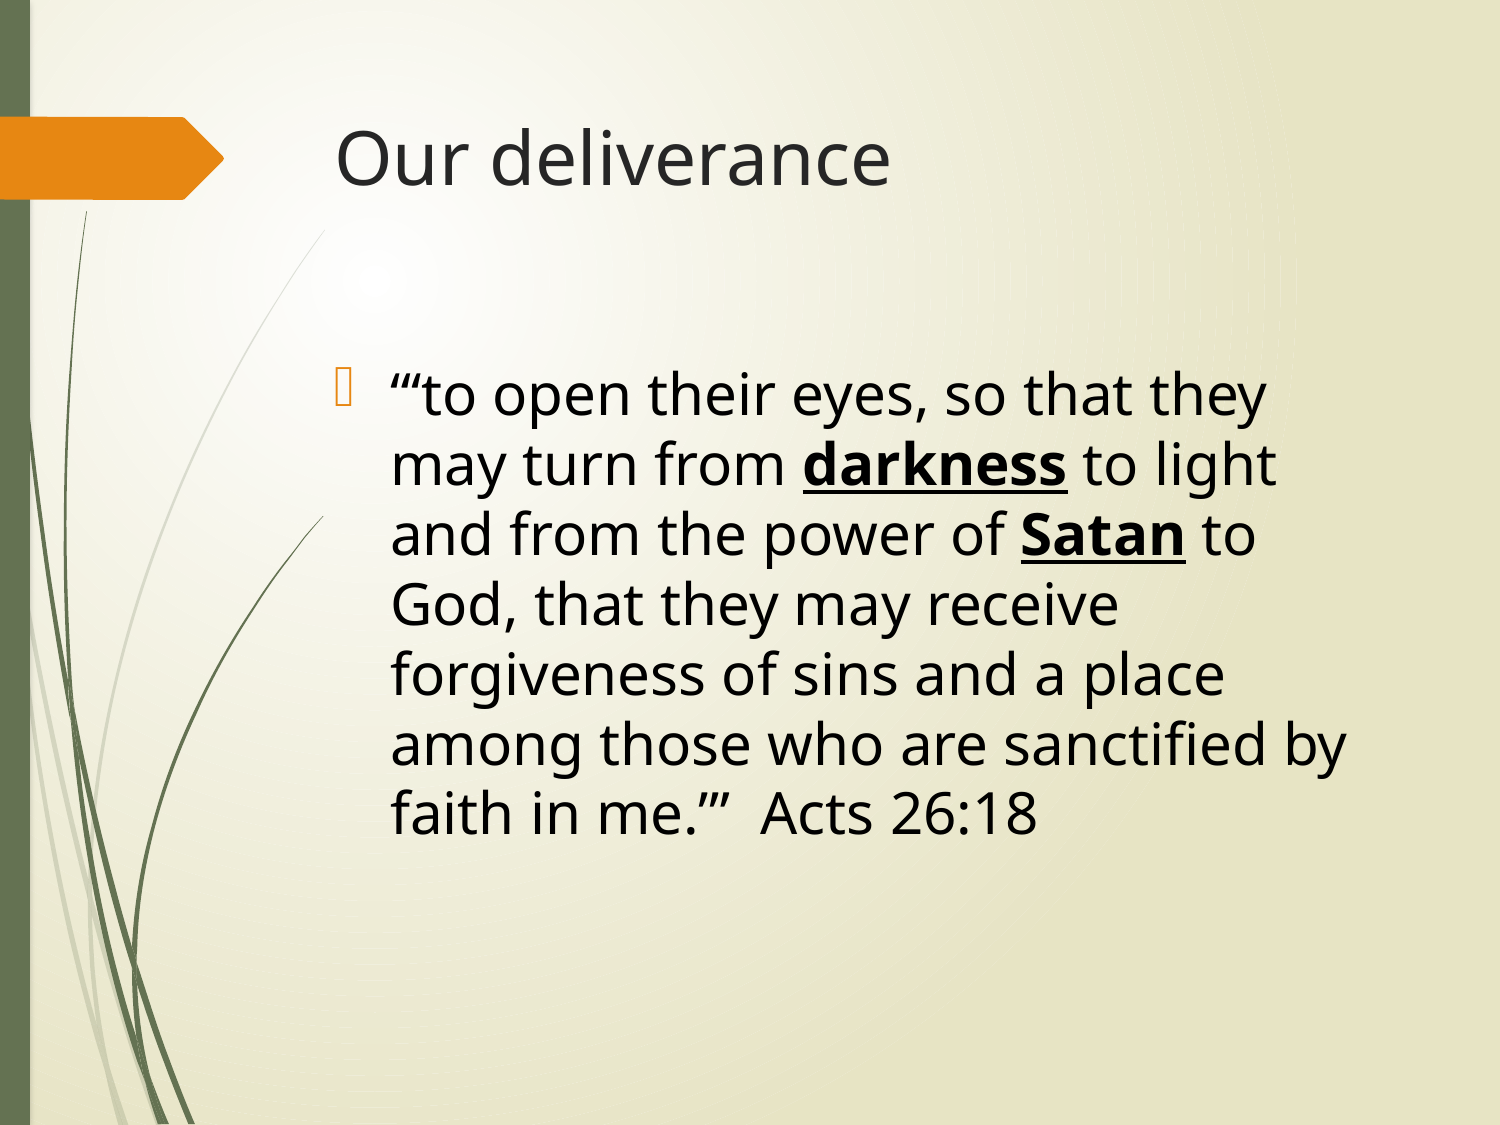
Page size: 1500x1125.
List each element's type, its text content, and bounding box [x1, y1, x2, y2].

title Our deliverance [319, 102, 1400, 313]
list “‘to open their eyes, so that they may turn from darkness to light and from the power of Satan to God, that they may receive forgiveness of sins and a place among those who are sanctified by faith in me.’” Acts 26:18 [318, 350, 1400, 1125]
